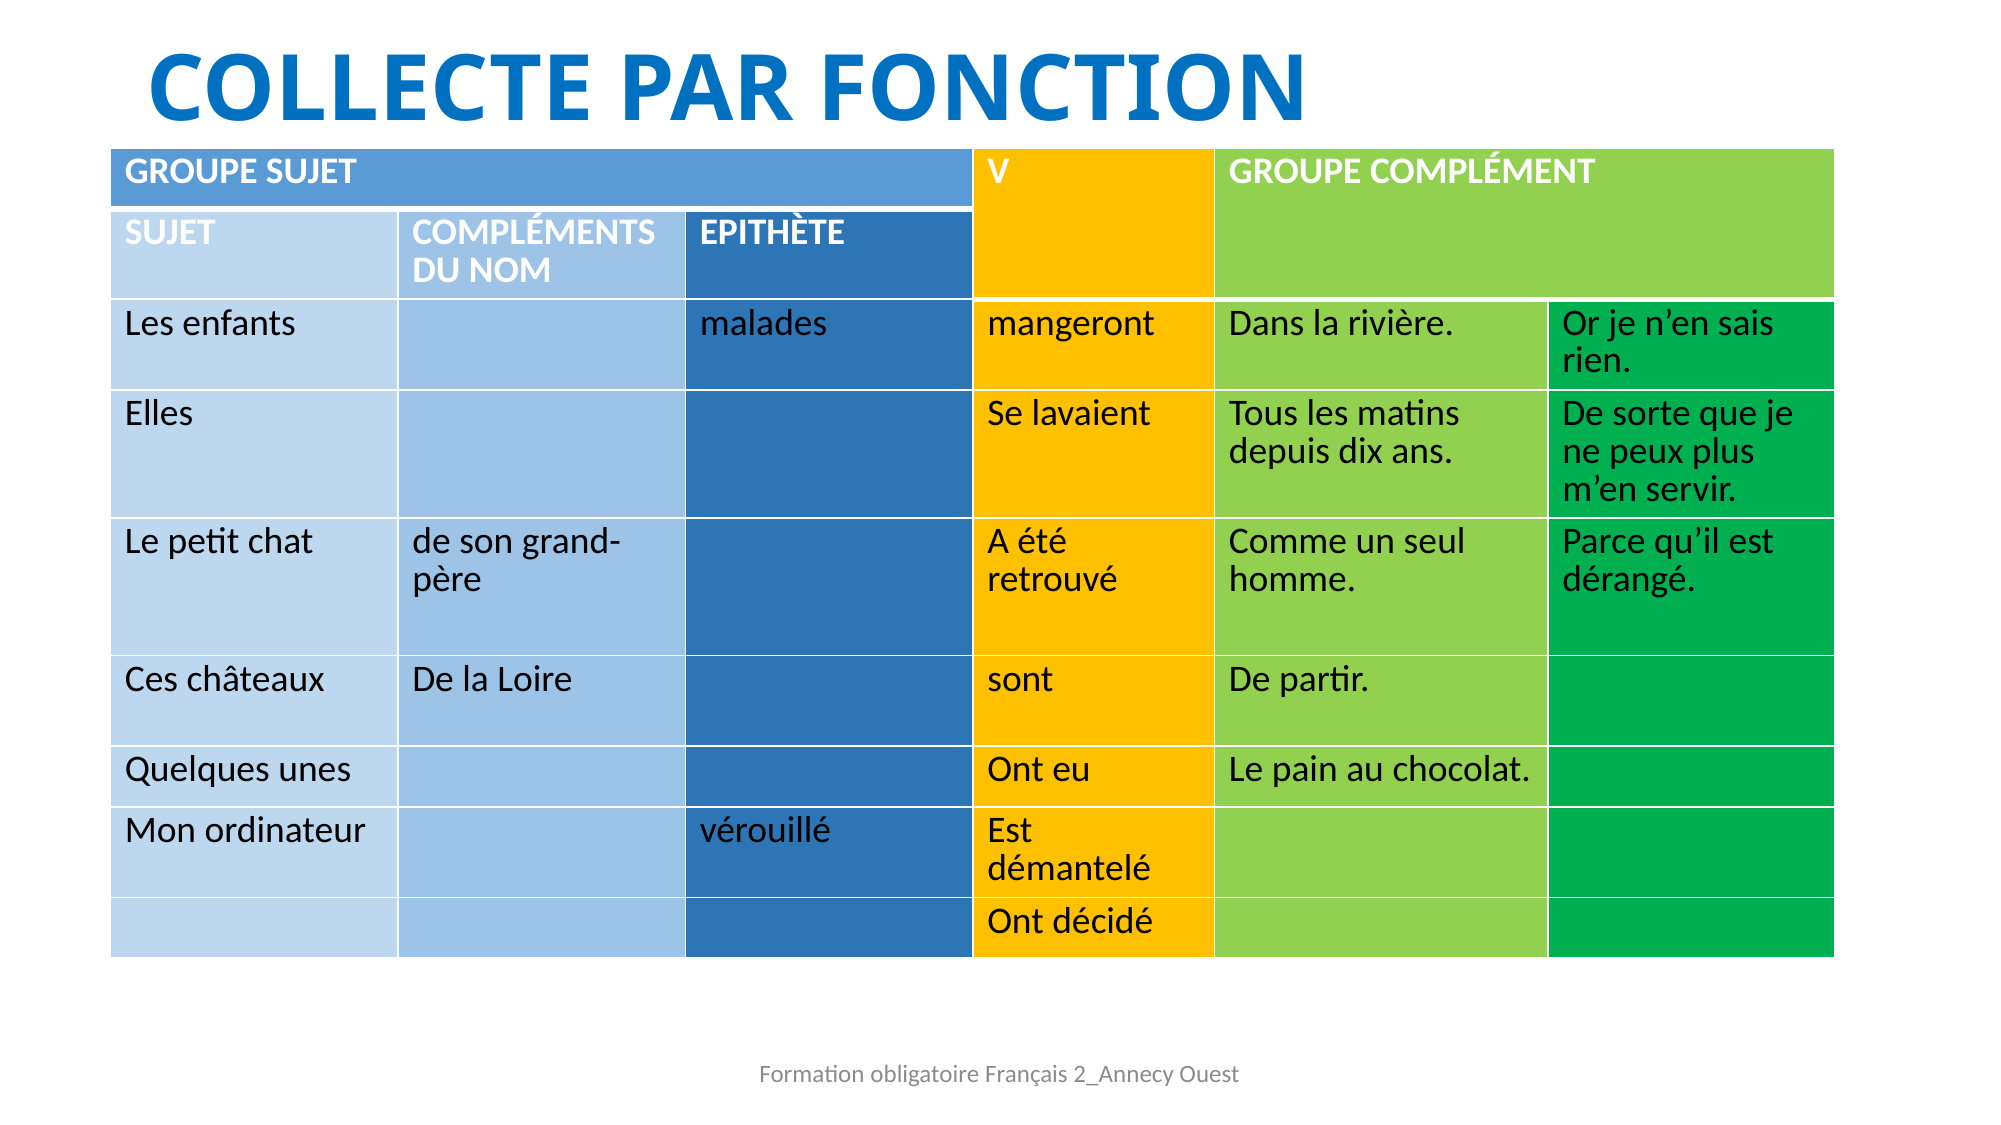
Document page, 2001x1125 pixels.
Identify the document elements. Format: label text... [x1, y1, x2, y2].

table_cell [686, 391, 972, 517]
table_cell Dans la rivière. [1215, 302, 1547, 389]
table_cell Est démantelé [974, 808, 1214, 897]
table_cell Se lavaient [974, 391, 1214, 517]
table_cell COMPLÉMENTS DU NOM [399, 212, 685, 298]
table_cell [1215, 808, 1547, 897]
table_cell [686, 519, 972, 655]
table_cell Or je n’en sais rien. [1549, 302, 1834, 389]
table_cell EPITHÈTE [686, 212, 972, 298]
footer Formation obligatoire Français 2_Annecy Ouest [662, 1042, 1338, 1103]
table_cell [1549, 898, 1834, 957]
table_cell sont [974, 656, 1214, 745]
table_cell Elles [111, 391, 397, 517]
table_cell [399, 808, 685, 897]
table_cell Ces châteaux [111, 656, 397, 745]
table_cell [111, 898, 397, 957]
table_cell vérouillé [686, 808, 972, 897]
table_cell Les enfants [111, 300, 397, 389]
table_cell [686, 898, 972, 957]
table_cell [1549, 808, 1834, 897]
table_cell Mon ordinateur [111, 808, 397, 897]
table_cell Parce qu’il est dérangé. [1549, 519, 1834, 655]
table_cell De sorte que je ne peux plus m’en servir. [1549, 391, 1834, 517]
table_header V [974, 149, 1214, 297]
table_cell Ont eu [974, 747, 1214, 806]
table_header GROUPE SUJET [111, 149, 972, 206]
table_cell De partir. [1215, 656, 1547, 745]
table_cell Ont décidé [974, 898, 1214, 957]
table_cell [686, 747, 972, 806]
table_cell de son grand-père [399, 519, 685, 655]
title COLLECTE PAR FONCTION [131, 18, 1857, 163]
table_cell mangeront [974, 302, 1214, 389]
table_cell [1215, 898, 1547, 957]
table_cell Quelques unes [111, 747, 397, 806]
table_cell [1549, 656, 1834, 745]
table_cell Le pain au chocolat. [1215, 747, 1547, 806]
table_cell [399, 747, 685, 806]
table_cell [1549, 747, 1834, 806]
table_cell malades [686, 300, 972, 389]
table_cell Tous les matins depuis dix ans. [1215, 391, 1547, 517]
table_cell [399, 898, 685, 957]
table_cell A été retrouvé [974, 519, 1214, 655]
table_cell SUJET [111, 212, 397, 298]
table_cell [399, 300, 685, 389]
table_cell Comme un seul homme. [1215, 519, 1547, 655]
table_cell [686, 656, 972, 745]
table_cell De la Loire [399, 656, 685, 745]
table_header GROUPE COMPLÉMENT [1215, 149, 1834, 297]
table_cell Le petit chat [111, 519, 397, 655]
table_cell [399, 391, 685, 517]
